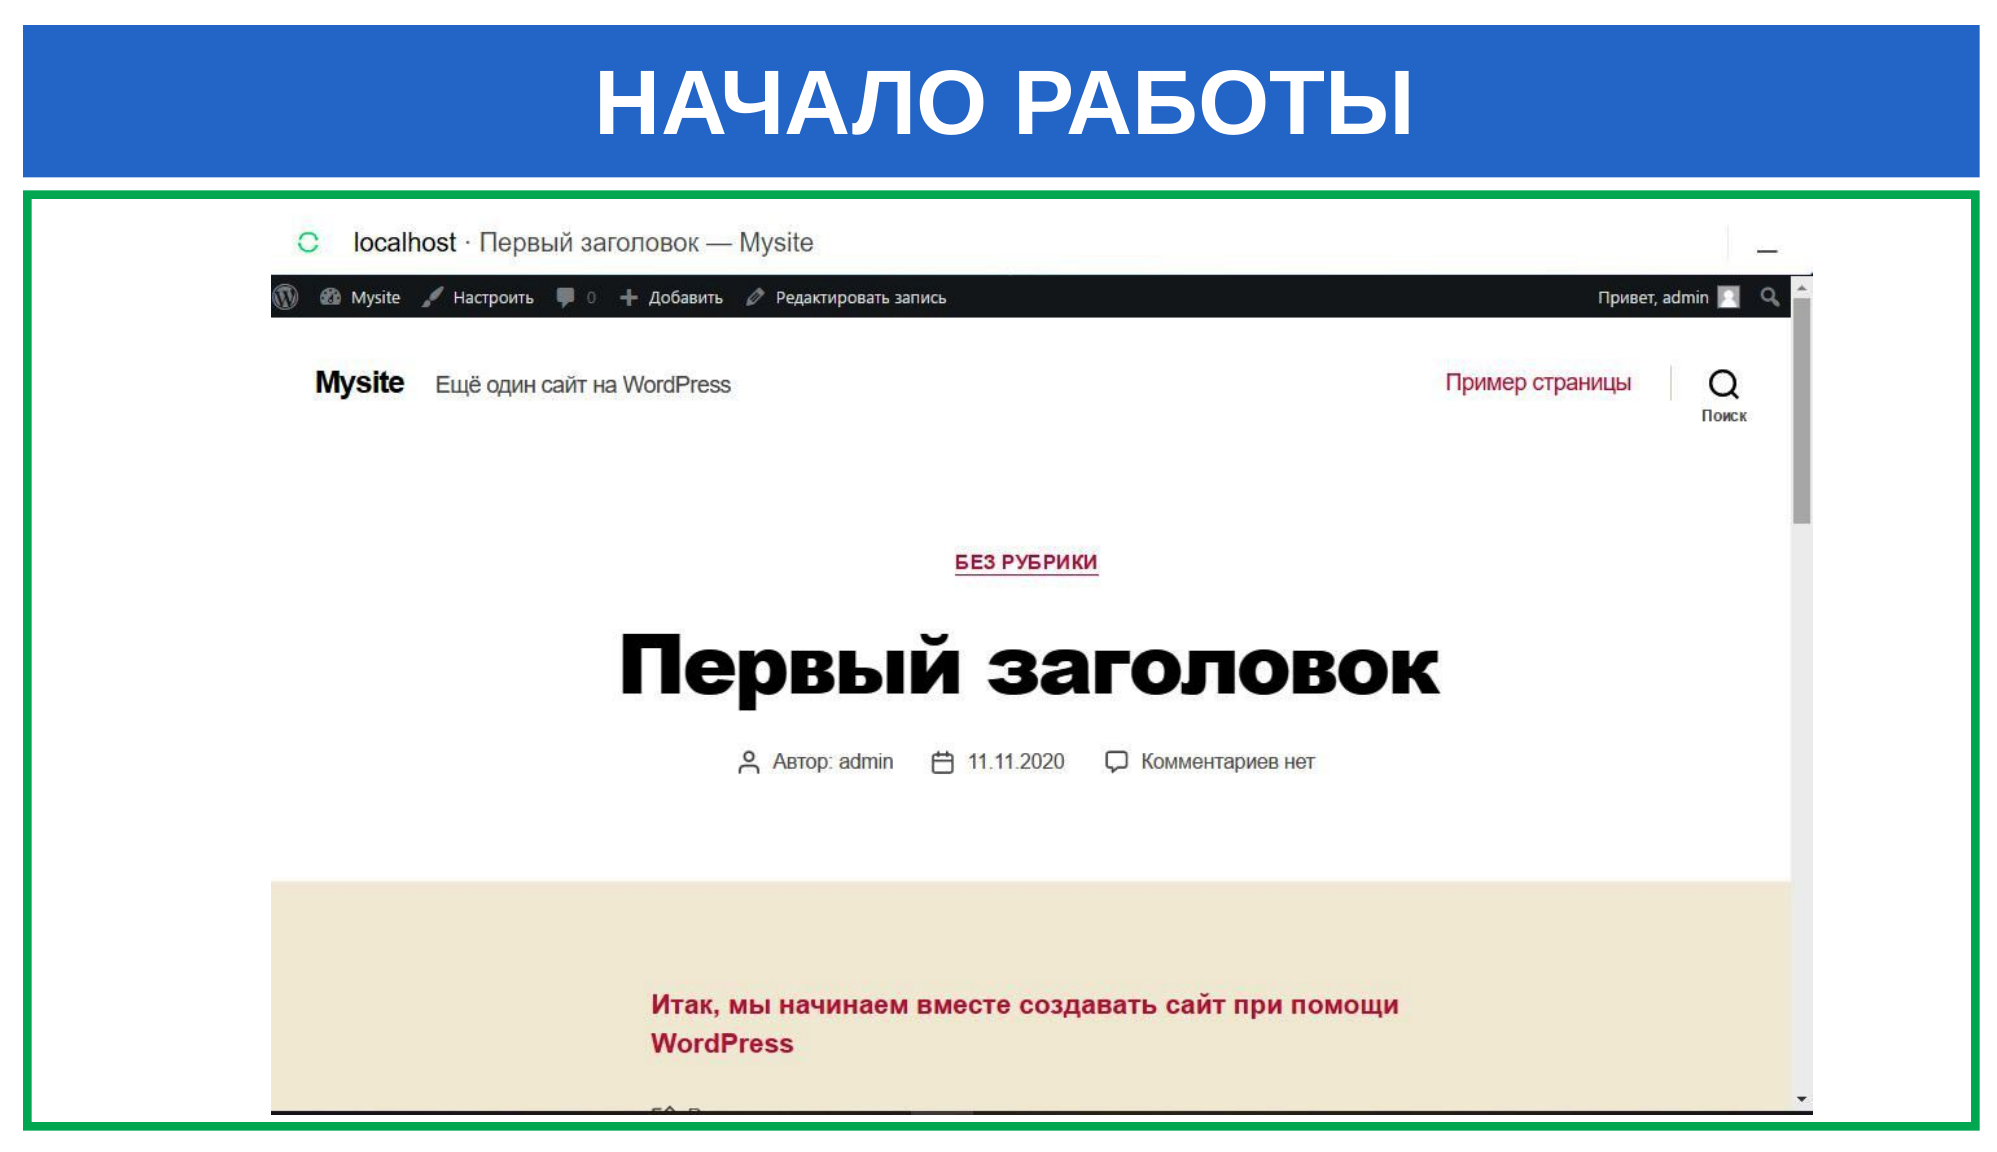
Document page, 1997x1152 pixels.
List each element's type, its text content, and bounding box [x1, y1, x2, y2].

picture [271, 214, 1813, 1115]
text_box НАЧАЛО РАБОТЫ [37, 36, 1959, 256]
